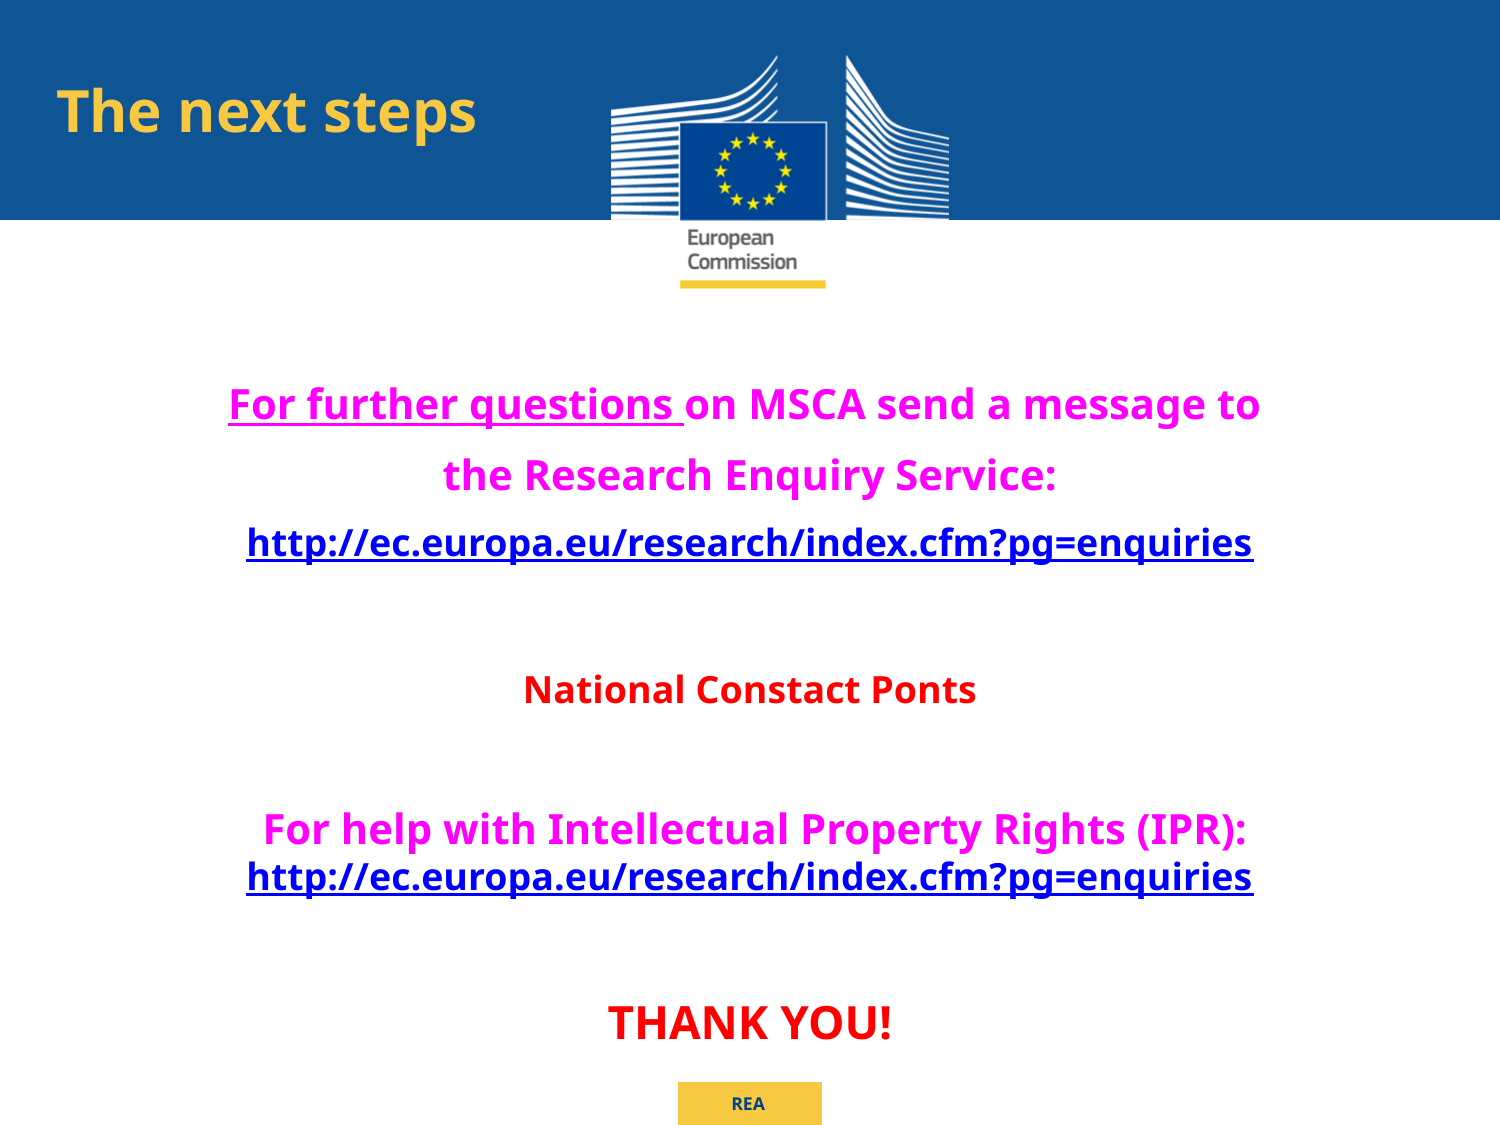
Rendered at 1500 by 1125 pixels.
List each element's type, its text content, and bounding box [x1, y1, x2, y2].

picture [611, 55, 949, 278]
text_box For further questions on MSCA send a message to the Research Enquiry Service: http://ec.europa.eu/research/index.cfm?pg=enquiries National Constact Ponts For help with Intellectual Property Rights (IPR): http://ec.europa.eu/research/index.cfm?pg=enquiries THANK YOU! [41, 278, 1459, 1000]
text_box The next steps [41, 66, 585, 152]
footer REA [675, 1079, 821, 1125]
